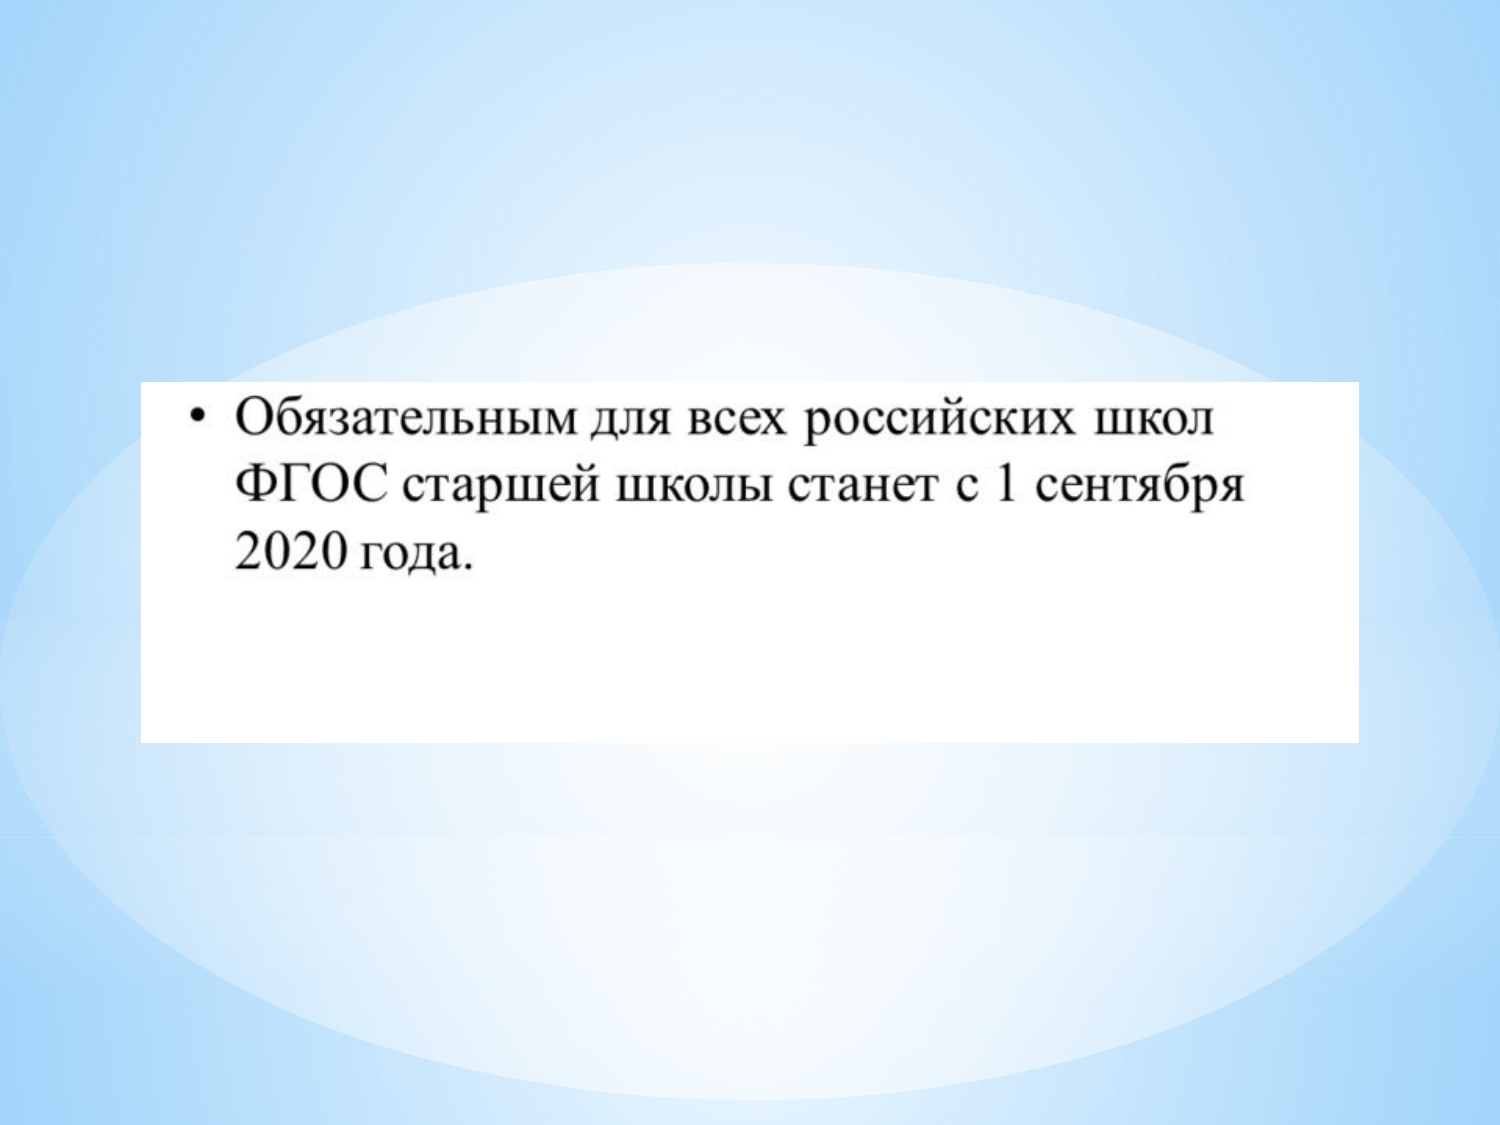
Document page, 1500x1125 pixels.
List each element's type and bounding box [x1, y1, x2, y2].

picture [141, 382, 1359, 743]
